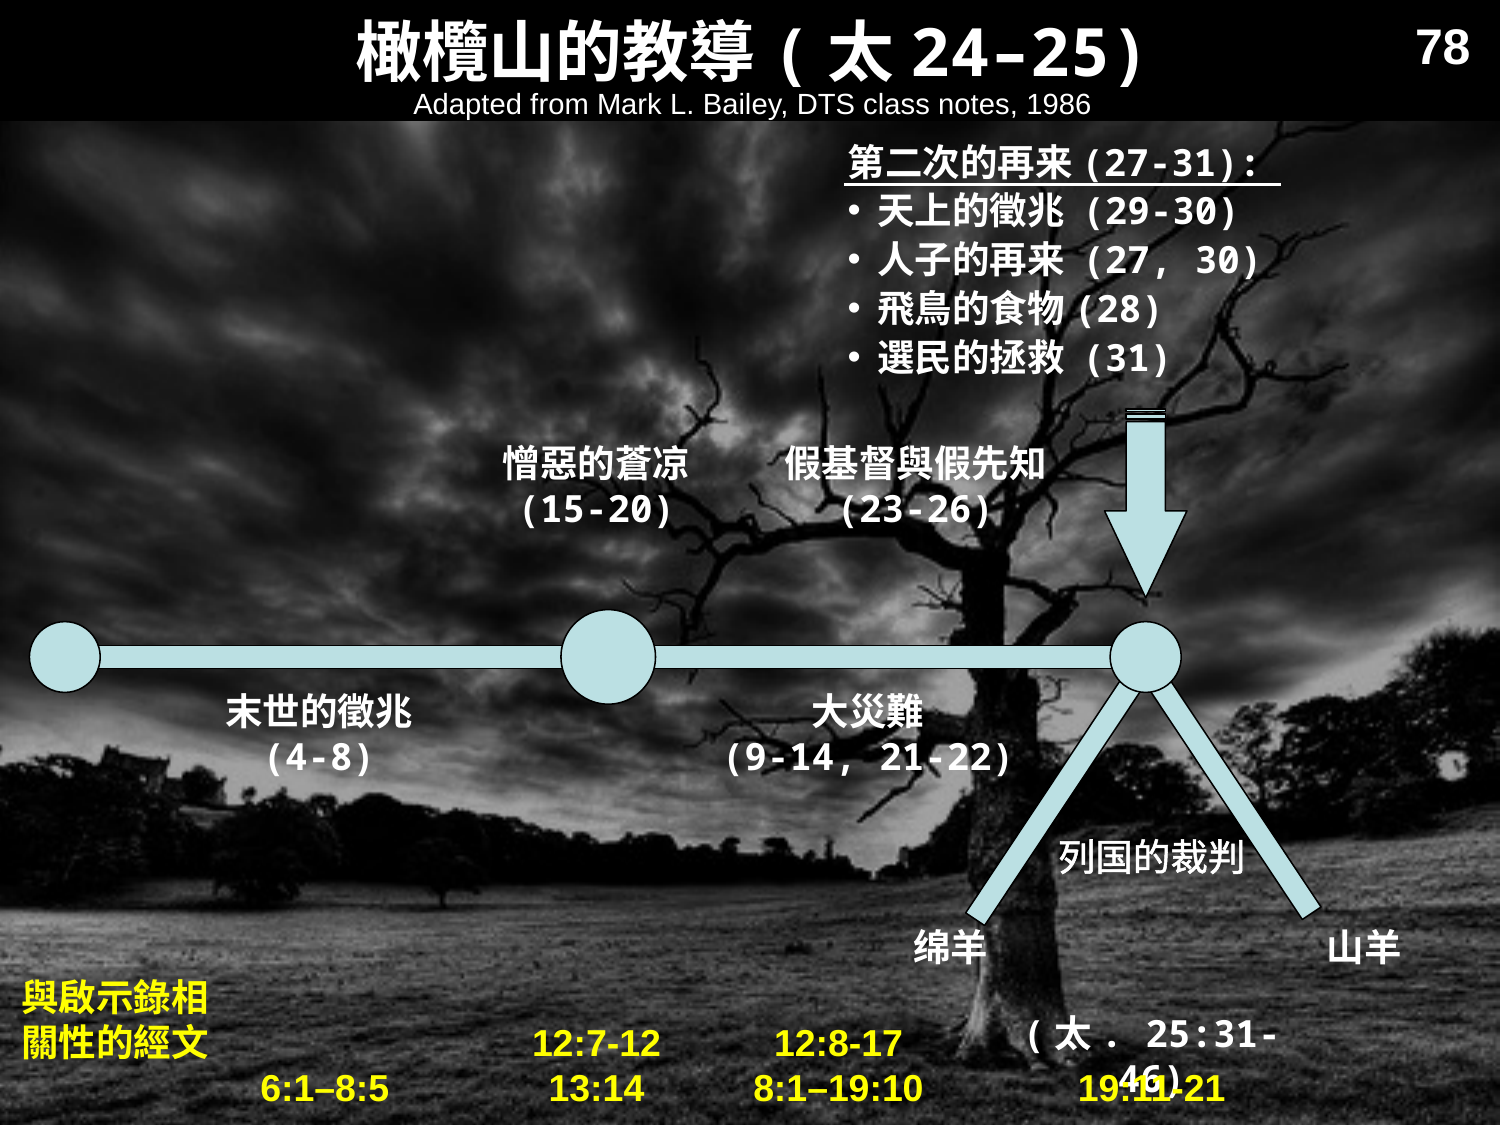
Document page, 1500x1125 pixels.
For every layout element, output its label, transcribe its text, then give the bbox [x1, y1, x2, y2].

title 橄欖山的教導(太24–25) [5, 0, 1500, 100]
text_box 78 [1400, 7, 1486, 82]
picture [0, 120, 1500, 1125]
text_box Adapted from Mark L. Bailey, DTS class notes, 1986 [315, 78, 1190, 119]
